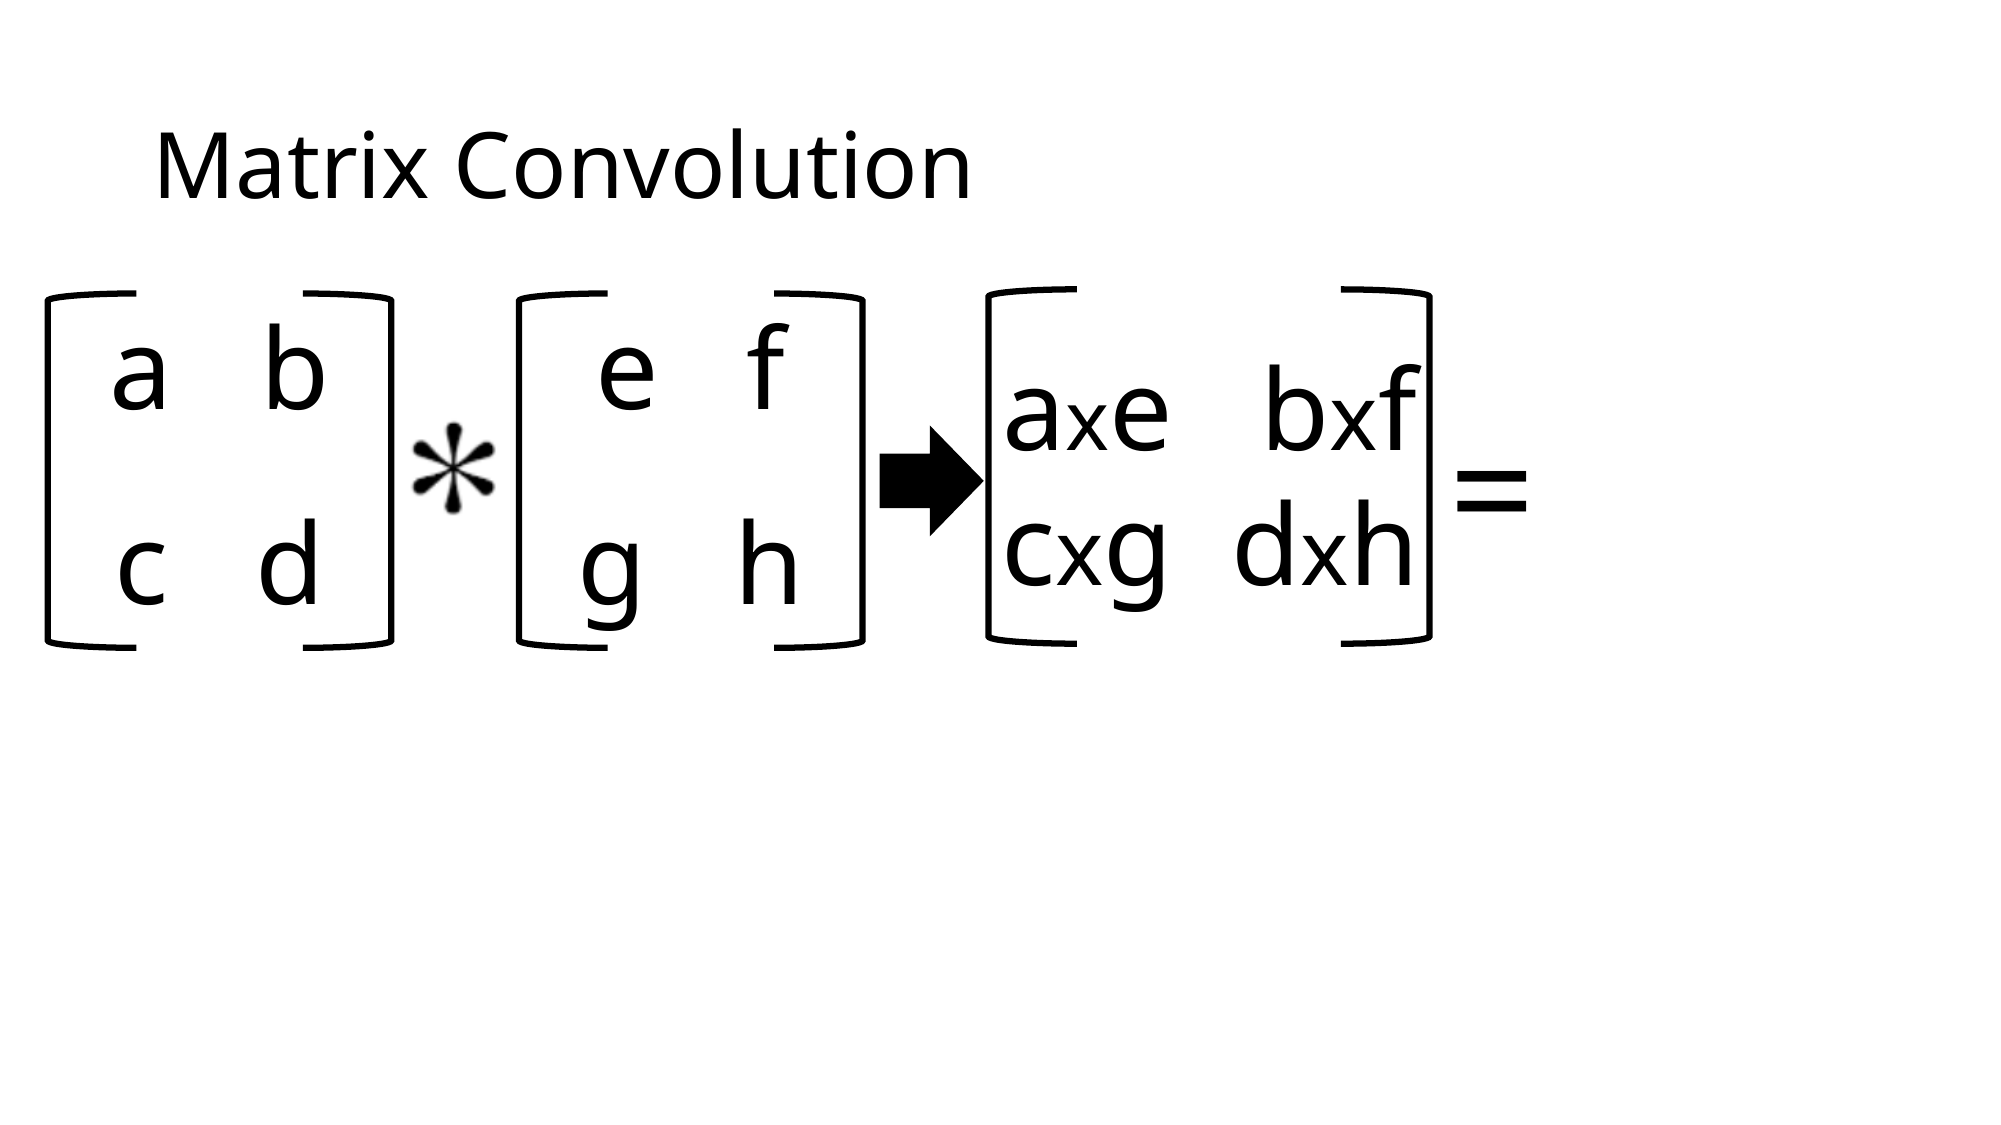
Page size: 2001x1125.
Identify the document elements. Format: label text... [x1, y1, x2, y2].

text_box [986, 616, 1077, 646]
text_box [986, 287, 1077, 330]
text_box [879, 425, 984, 537]
text_box [774, 293, 865, 650]
text_box [1340, 287, 1432, 330]
text_box e f g h [562, 289, 820, 635]
text_box [1340, 616, 1432, 646]
title Matrix Convolution [137, 59, 1863, 278]
text_box = [1434, 386, 1550, 582]
text_box a b c d [94, 289, 345, 635]
text_box [517, 292, 608, 650]
text_box [302, 292, 393, 650]
picture [391, 405, 514, 529]
text_box axe bxf cxg dxh [986, 330, 1434, 616]
text_box [46, 292, 137, 650]
